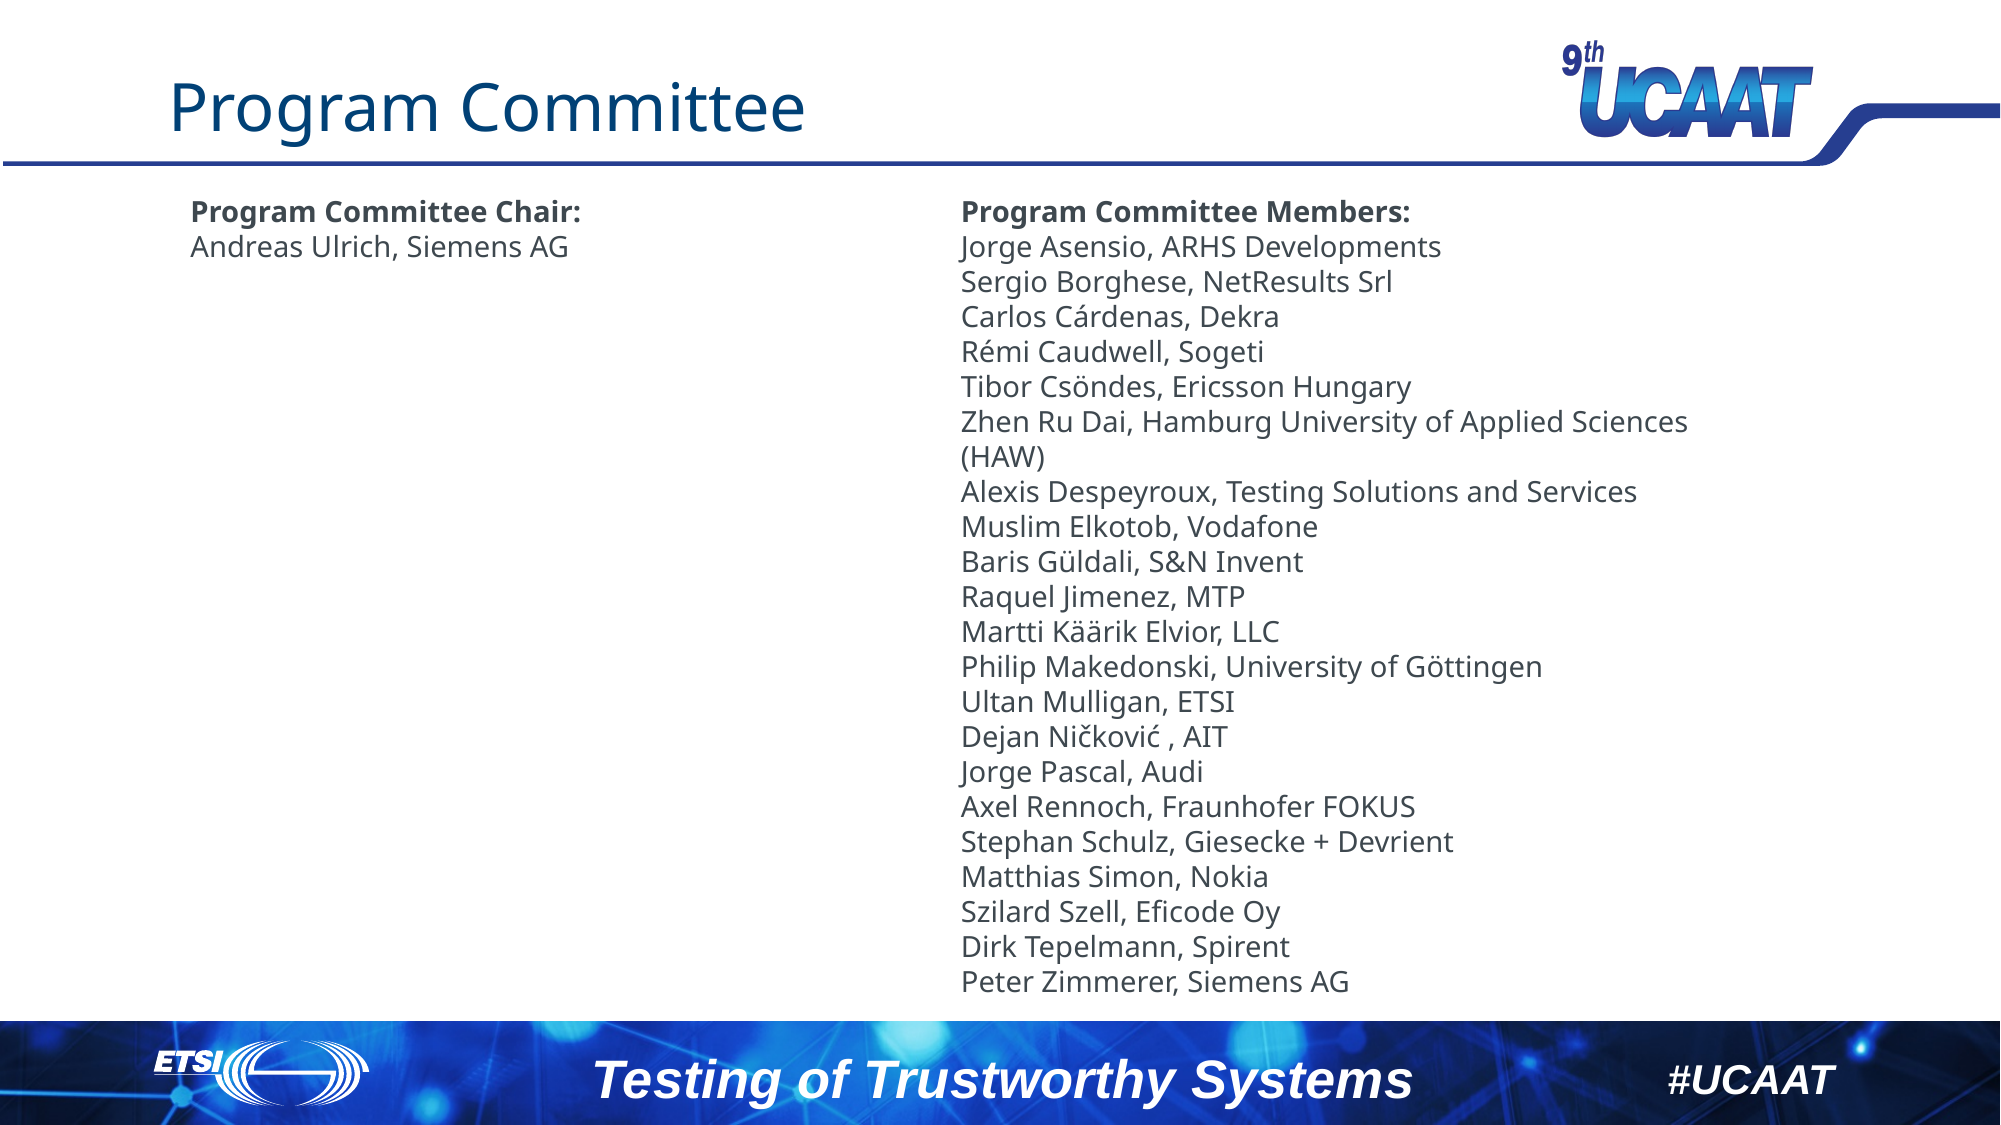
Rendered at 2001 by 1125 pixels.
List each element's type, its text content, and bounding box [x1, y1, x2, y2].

picture [1562, 40, 1814, 138]
picture [0, 1021, 2000, 1125]
text_box Program Committee Chair: Andreas Ulrich, Siemens AG [175, 186, 897, 271]
title Program Committee [153, 66, 1503, 159]
list Program Committee Members: Jorge Asensio, ARHS Developments Sergio Borghese, NetResults Srl Carlos Cárdenas, Dekra Rémi Caudwell, Sogeti Tibor Csöndes, Ericsson Hungary Zhen Ru Dai, Hamburg University of Applied Sciences (HAW) Alexis Despeyroux, Testing Solutions and Services Muslim Elkotob, Vodafone Baris Güldali, S&N Invent Raquel Jimenez, MTP Martti Käärik Elvior, LLC Philip Makedonski, University of Göttingen Ultan Mulligan, ETSI Dejan Ničković , AIT Jorge Pascal, Audi Axel Rennoch, Fraunhofer FOKUS Stephan Schulz, Giesecke + Devrient Matthias Simon, Nokia Szilard Szell, Eficode Oy Dirk Tepelmann, Spirent Peter Zimmerer, Siemens AG [960, 186, 1771, 979]
